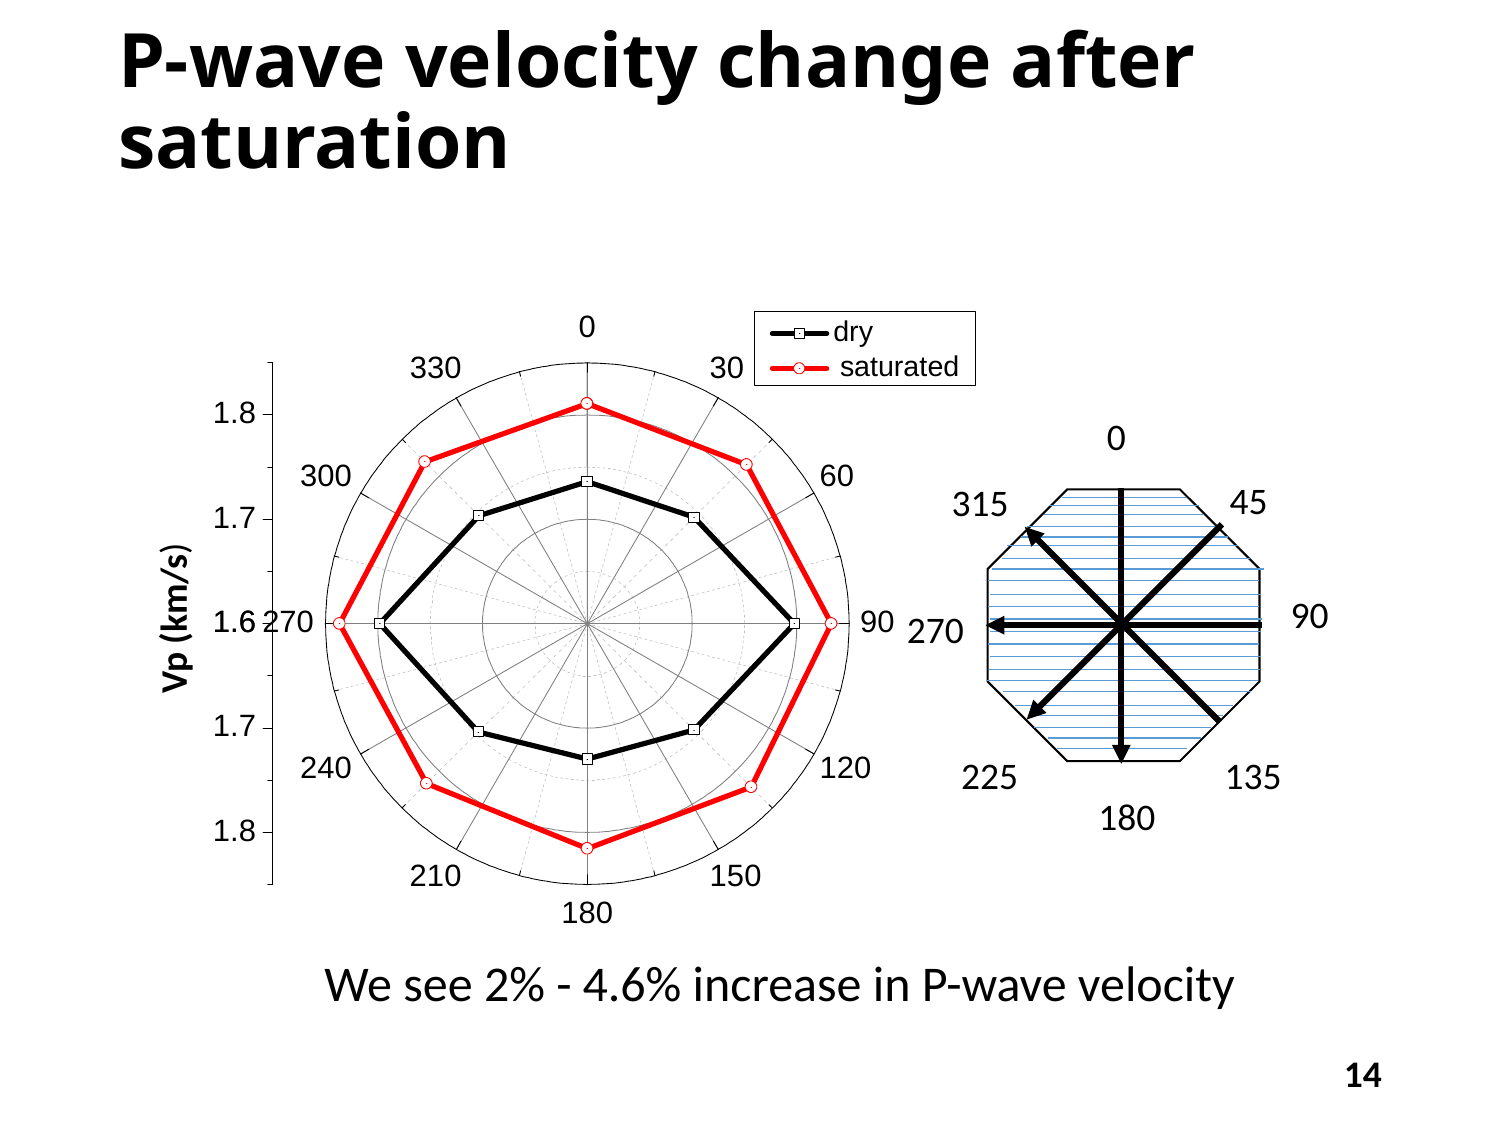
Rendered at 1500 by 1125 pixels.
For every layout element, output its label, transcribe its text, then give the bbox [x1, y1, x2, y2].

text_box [892, 405, 1365, 846]
title P-wave velocity change after saturation [103, 0, 1397, 213]
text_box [103, 279, 1276, 1020]
slide_number 14 [1059, 1042, 1397, 1103]
